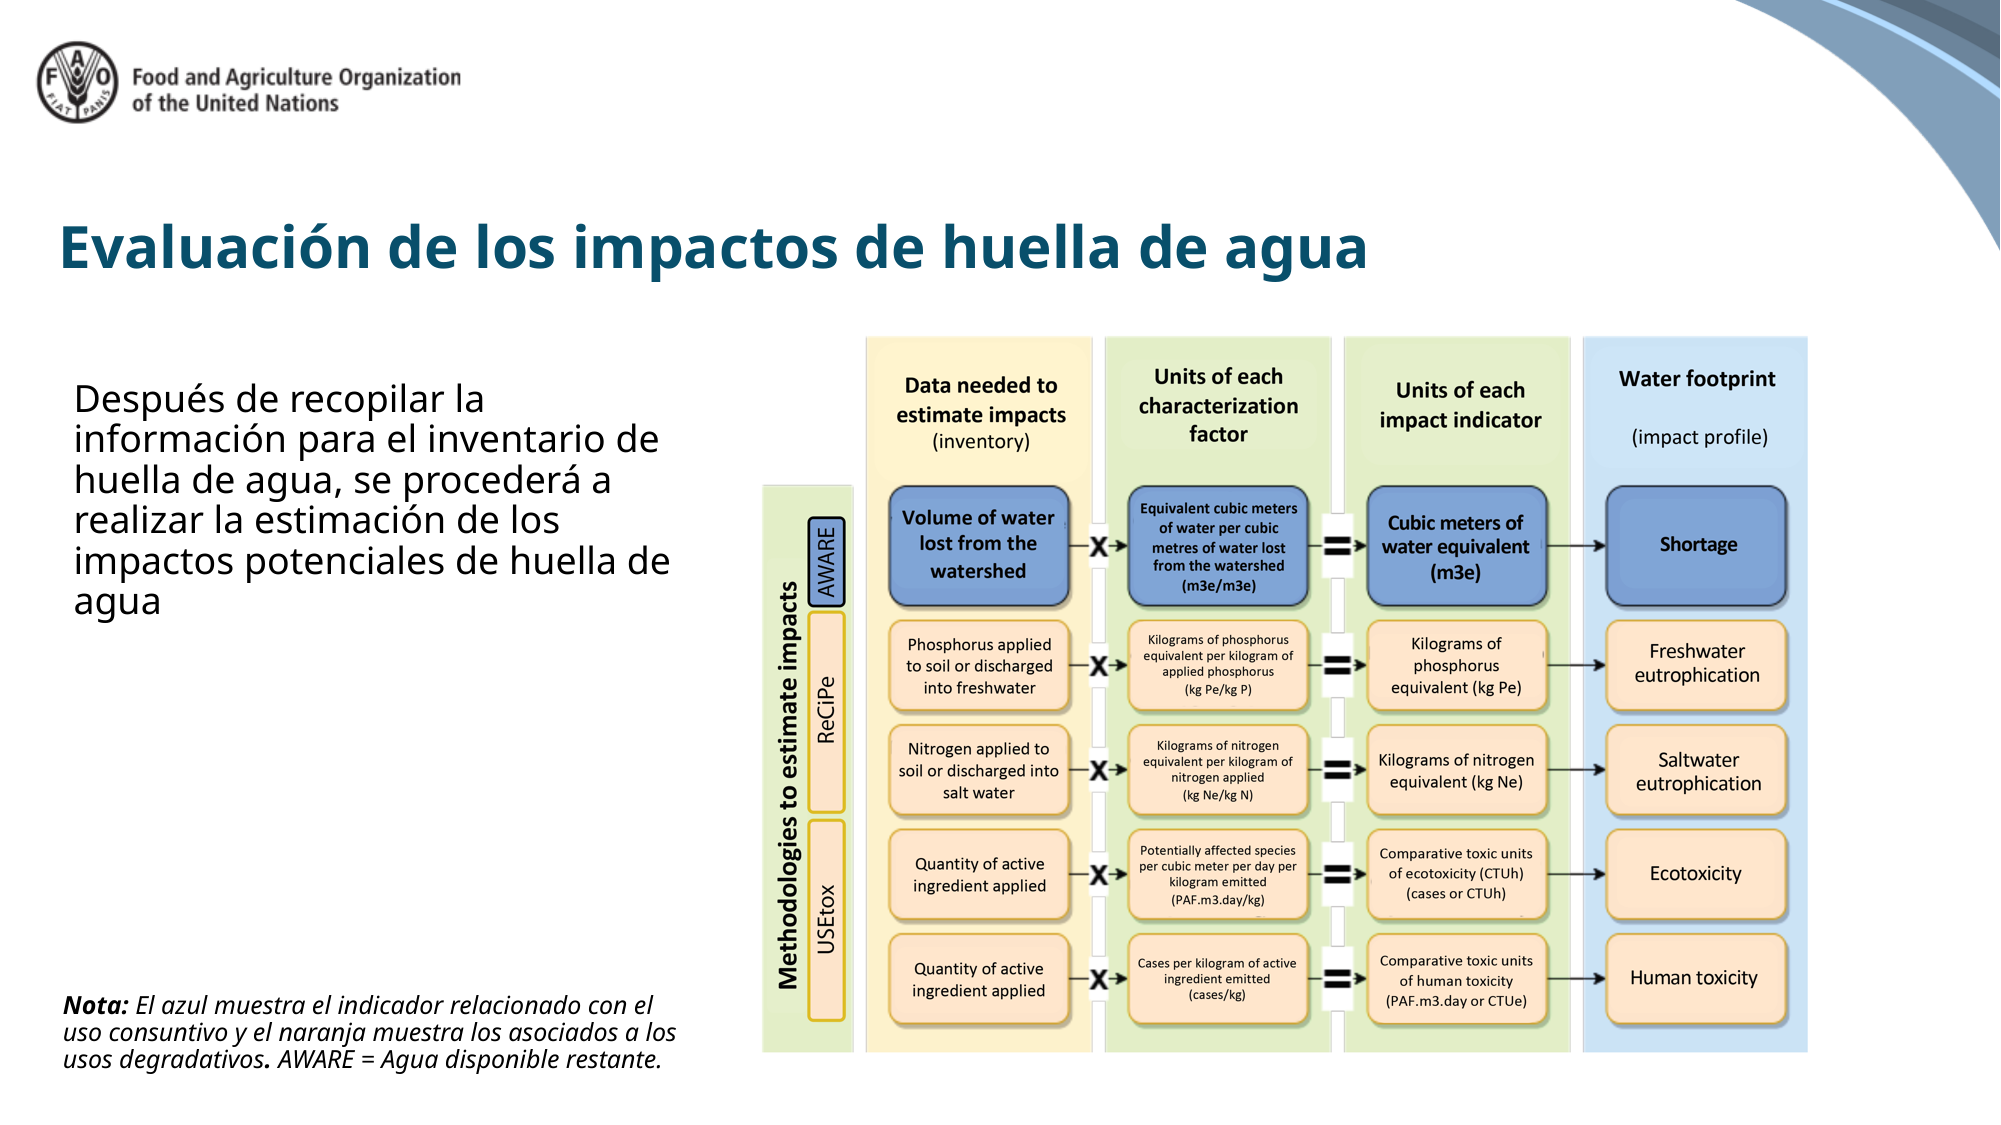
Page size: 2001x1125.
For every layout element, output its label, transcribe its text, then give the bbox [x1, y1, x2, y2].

picture [755, 331, 1813, 1058]
text_box Nota: El azul muestra el indicador relacionado con el uso consuntivo y el naranja muestra los asociados a los usos degradativos. AWARE = Agua disponible restante. [47, 966, 695, 1100]
text_box Evaluación de los impactos de huella de agua [58, 210, 1857, 281]
picture [0, 2, 496, 139]
text_box Después de recopilar la información para el inventario de huella de agua, se procederá a realizar la estimación de los impactos potenciales de huella de agua [58, 376, 706, 627]
picture [1726, 0, 2000, 271]
